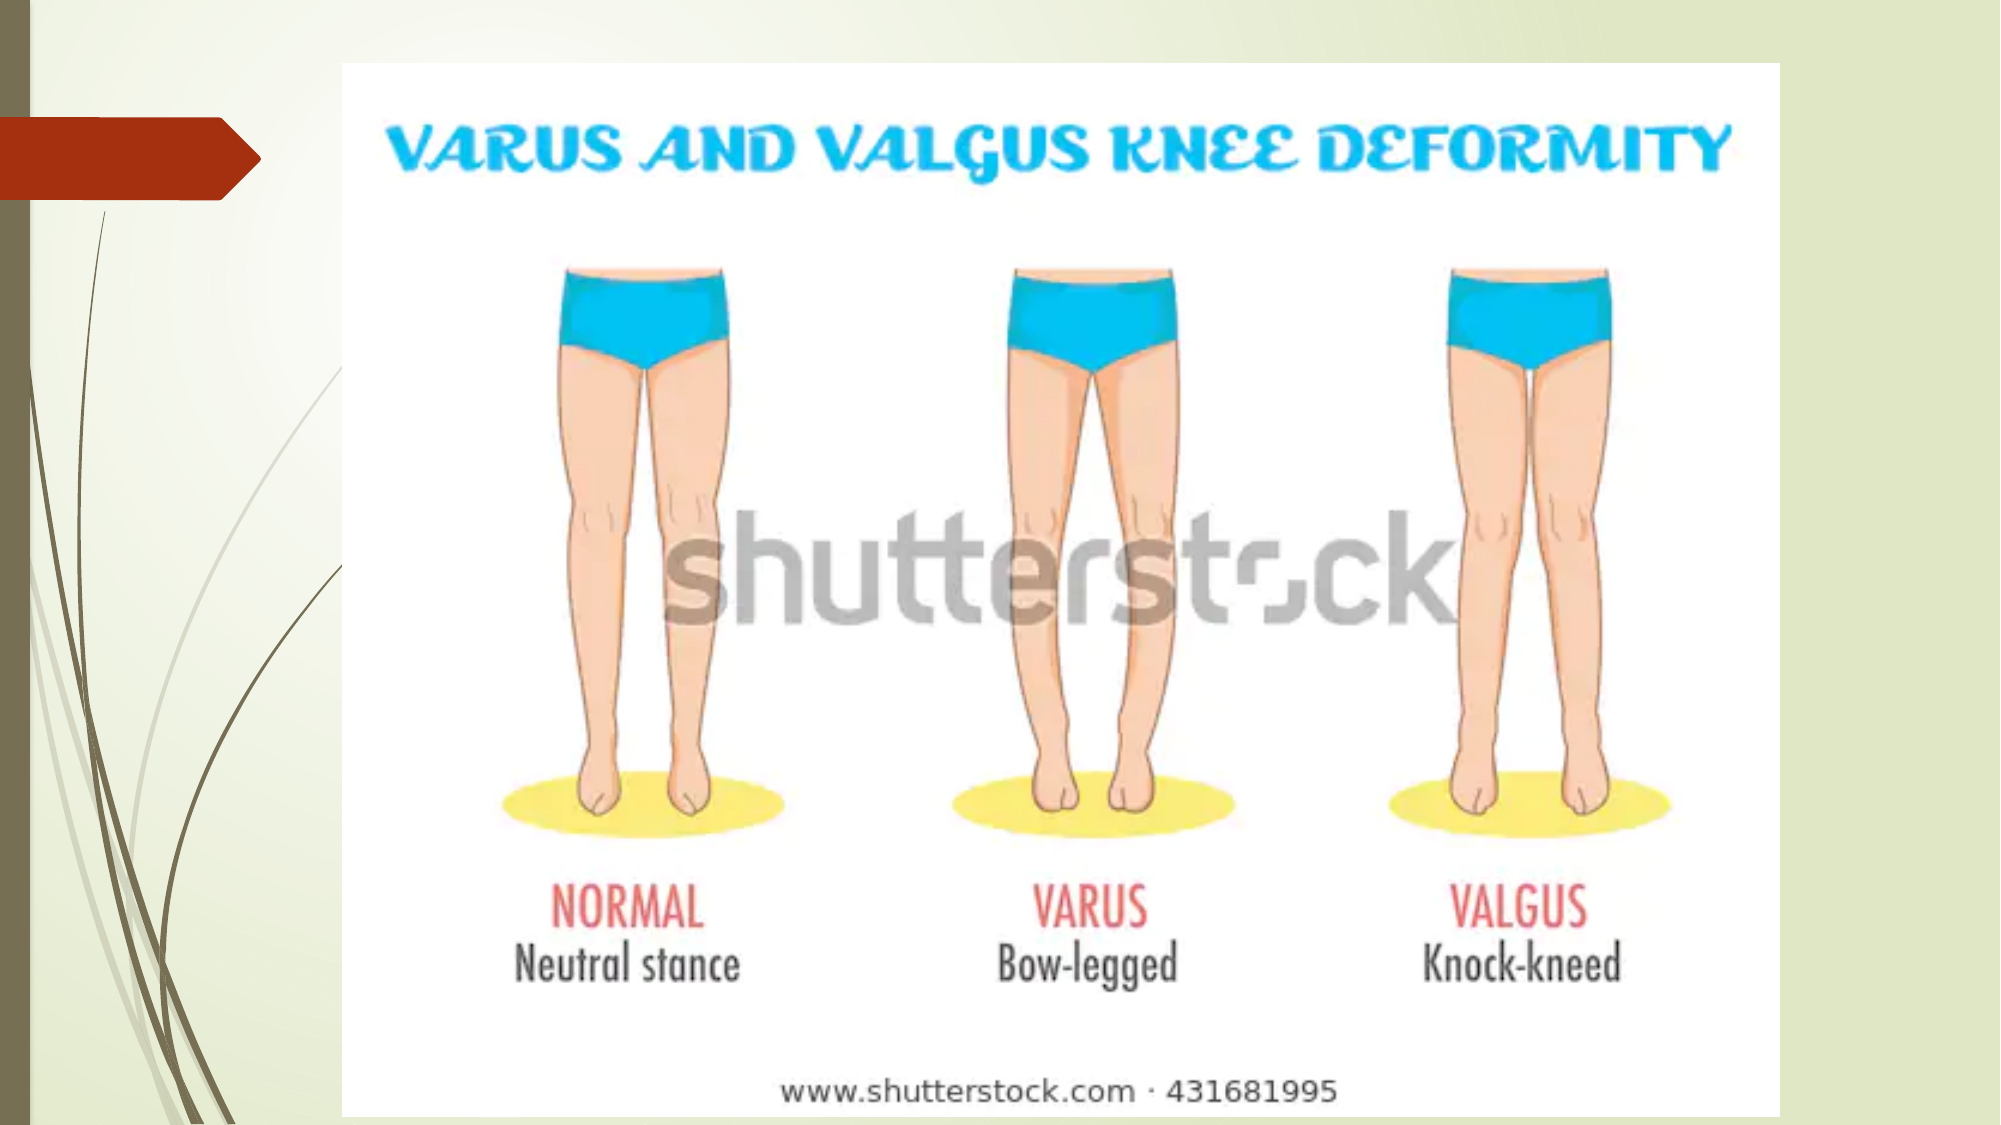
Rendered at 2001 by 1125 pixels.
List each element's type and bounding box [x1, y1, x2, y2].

list [342, 62, 1780, 1118]
